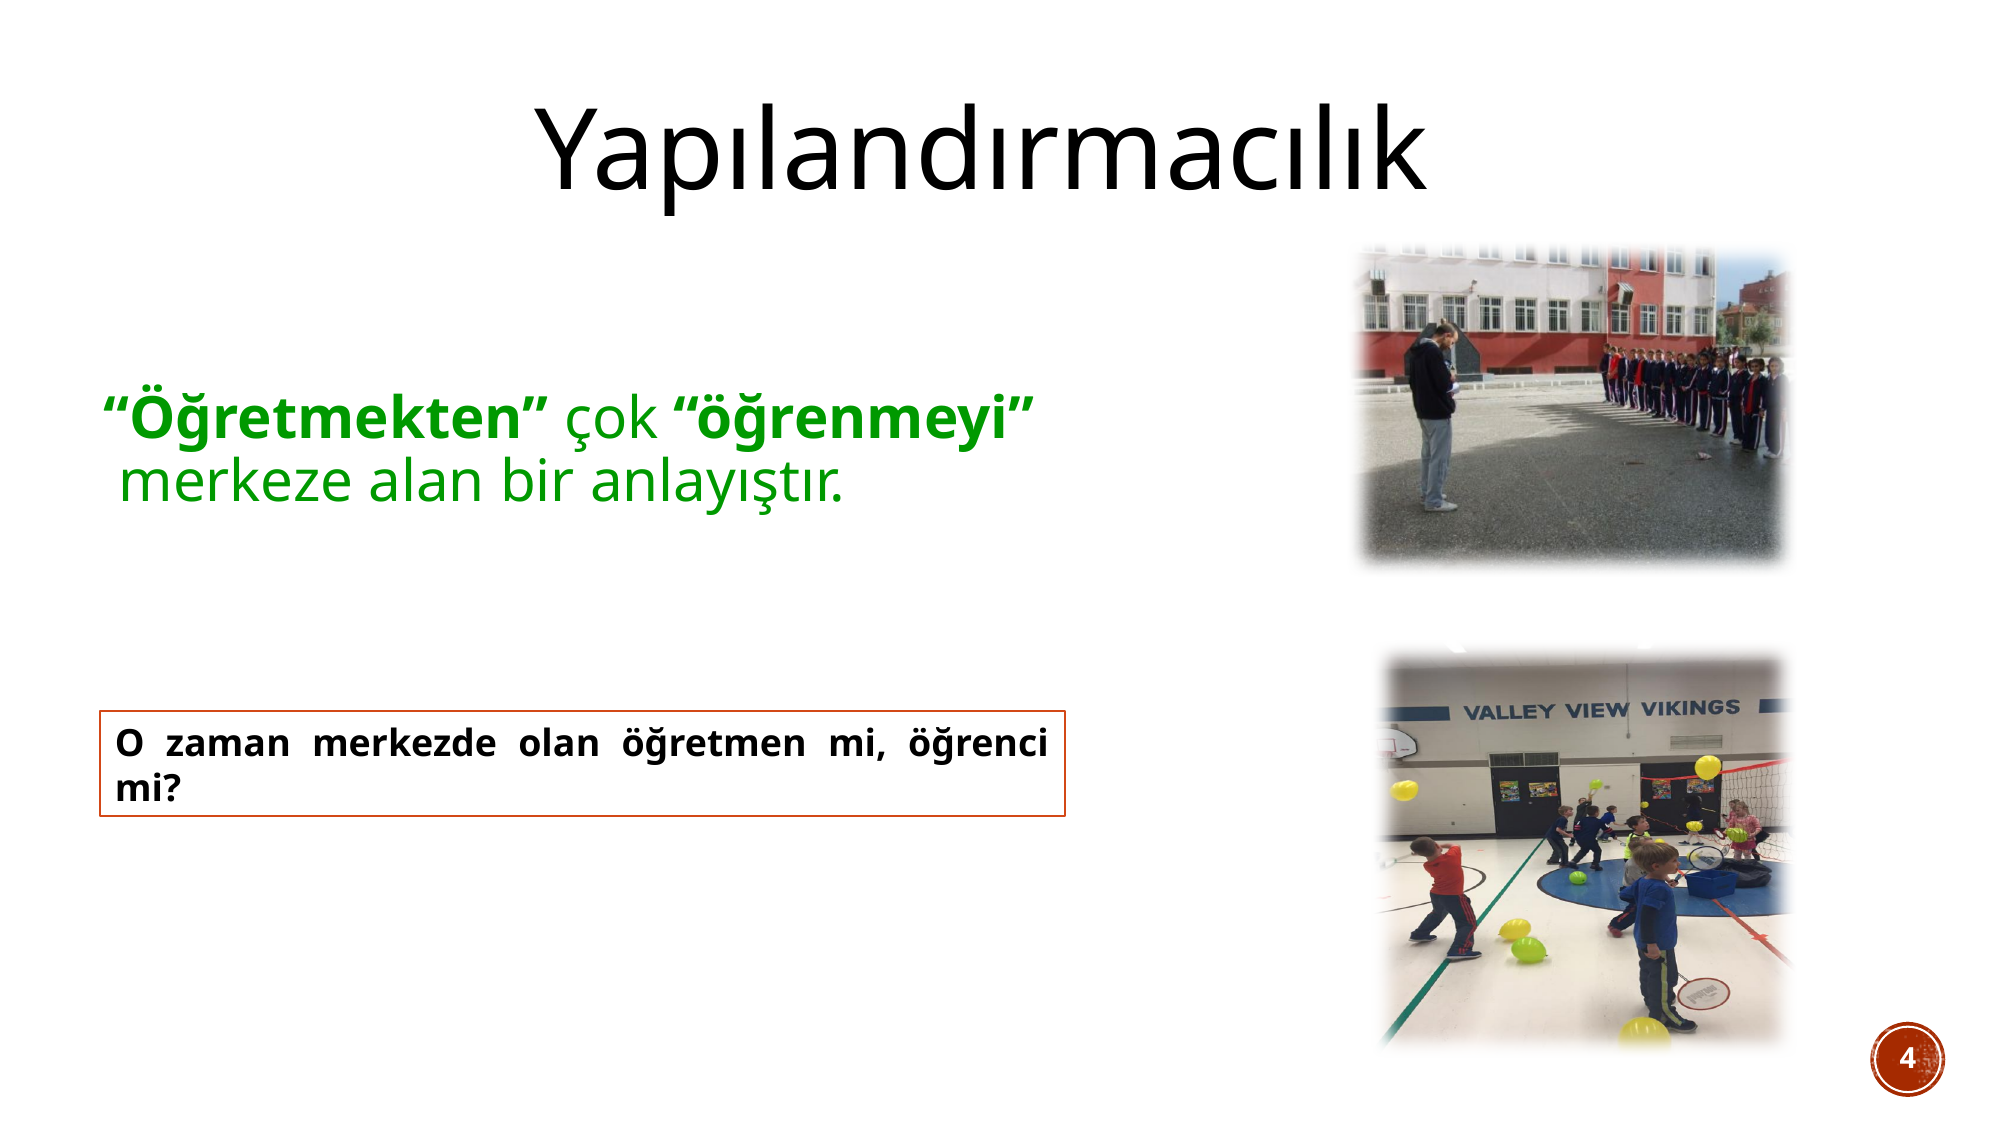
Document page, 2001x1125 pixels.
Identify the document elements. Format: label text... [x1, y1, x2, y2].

picture [1349, 242, 1796, 577]
picture [1374, 643, 1796, 1058]
text_box O zaman merkezde olan öğretmen mi, öğrenci mi? [99, 710, 1066, 817]
slide_number 4 [1855, 1028, 1961, 1089]
title Yapılandırmacılık [100, 107, 1864, 199]
list “Öğretmekten” çok “öğrenmeyi” merkeze alan bir anlayıştır. [73, 381, 1073, 529]
